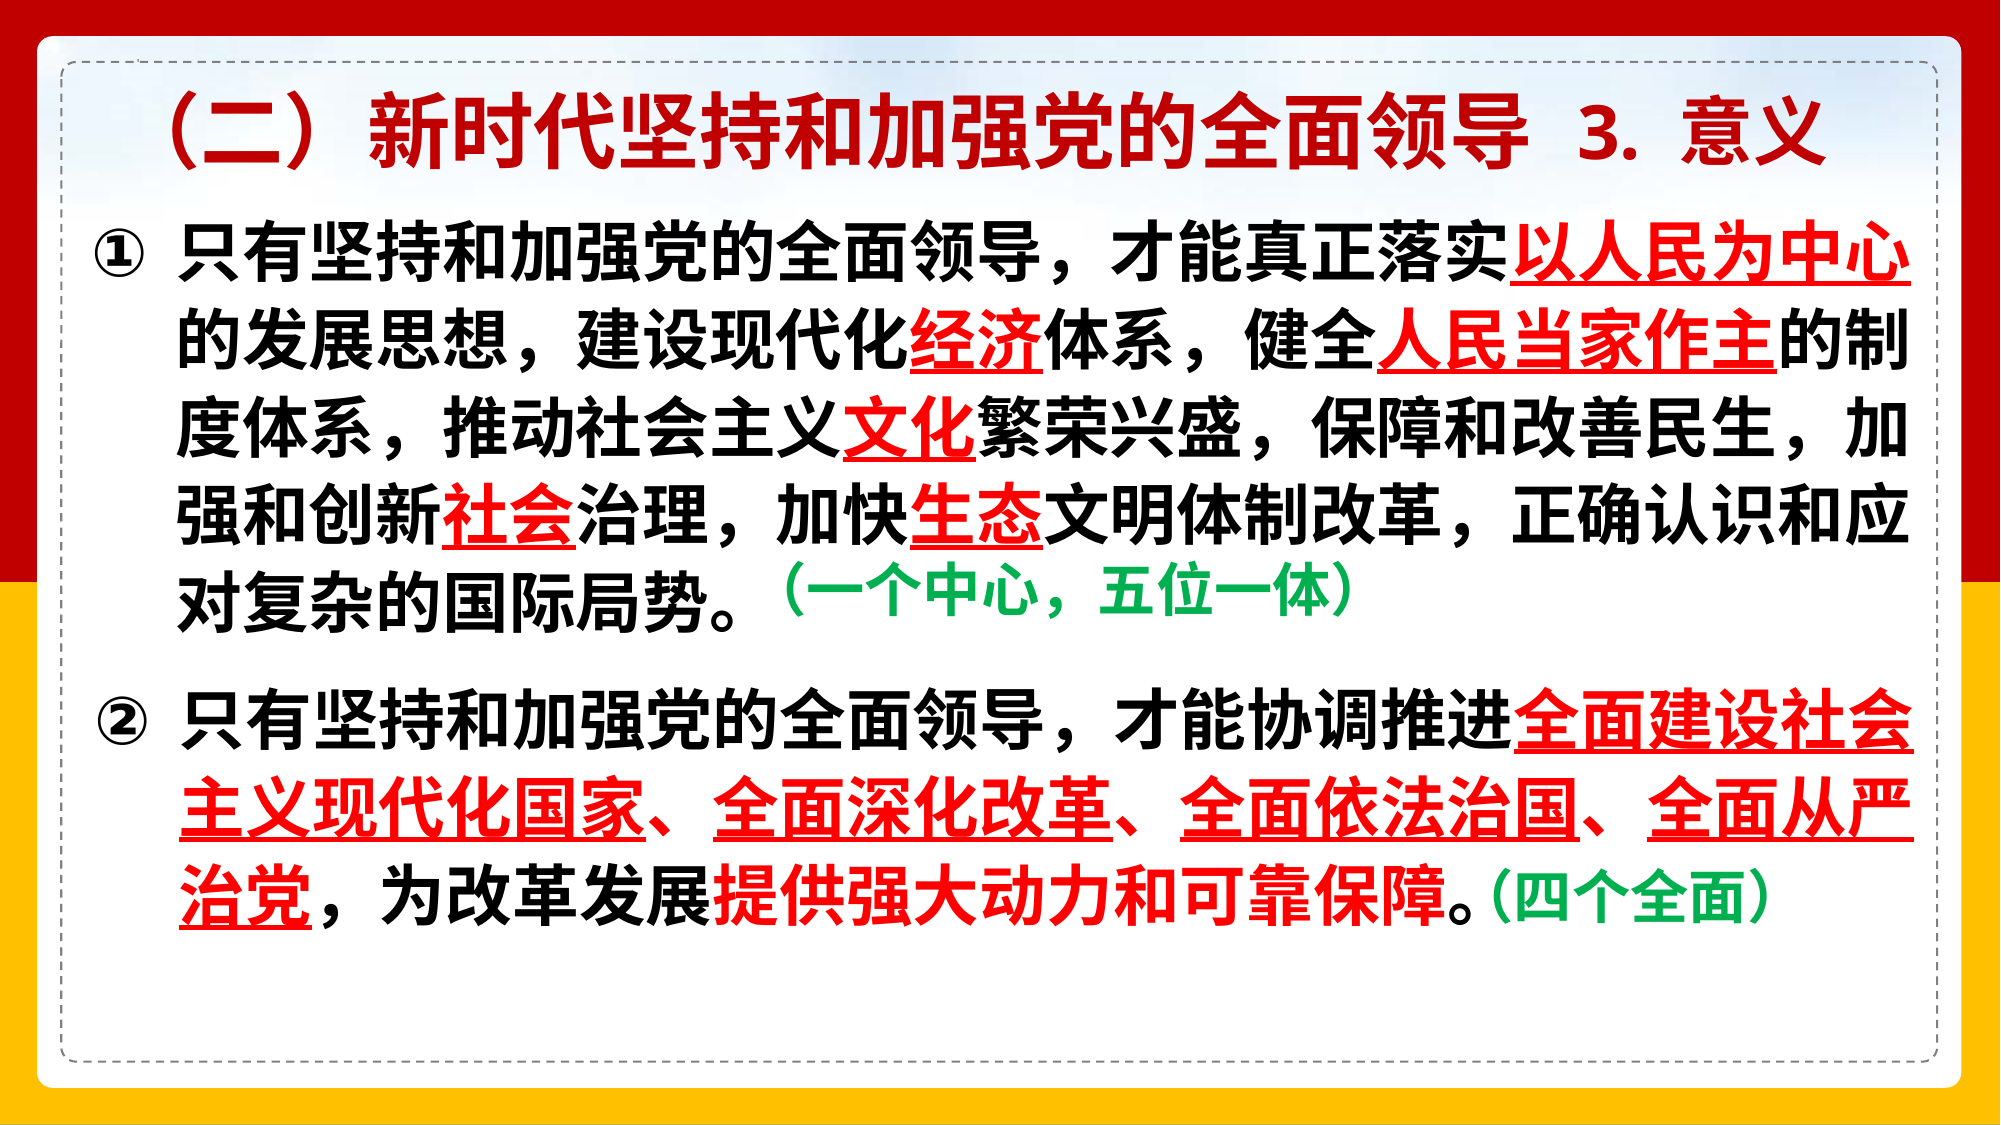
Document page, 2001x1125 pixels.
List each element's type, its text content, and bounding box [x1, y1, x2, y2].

text_box 3. 意义 [1562, 77, 1844, 182]
picture [37, 36, 1962, 1088]
text_box （四个全面） [1441, 852, 1921, 938]
text_box 只有坚持和加强党的全面领导，才能协调推进全面建设社会主义现代化国家、全面深化改革、全面依法治国、全面从严治党，为改革发展提供强大动力和可靠保障。 [79, 662, 1957, 941]
text_box （二）新时代坚持和加强党的全面领导 [90, 66, 1942, 193]
text_box （一个中心，五位一体） [733, 545, 1530, 631]
text_box 只有坚持和加强党的全面领导，才能真正落实以人民为中心的发展思想，建设现代化经济体系，健全人民当家作主的制度体系，推动社会主义文化繁荣兴盛，保障和改善民生，加强和创新社会治理，加快生态文明体制改革，正确认识和应对复杂的国际局势。 [76, 194, 1957, 663]
